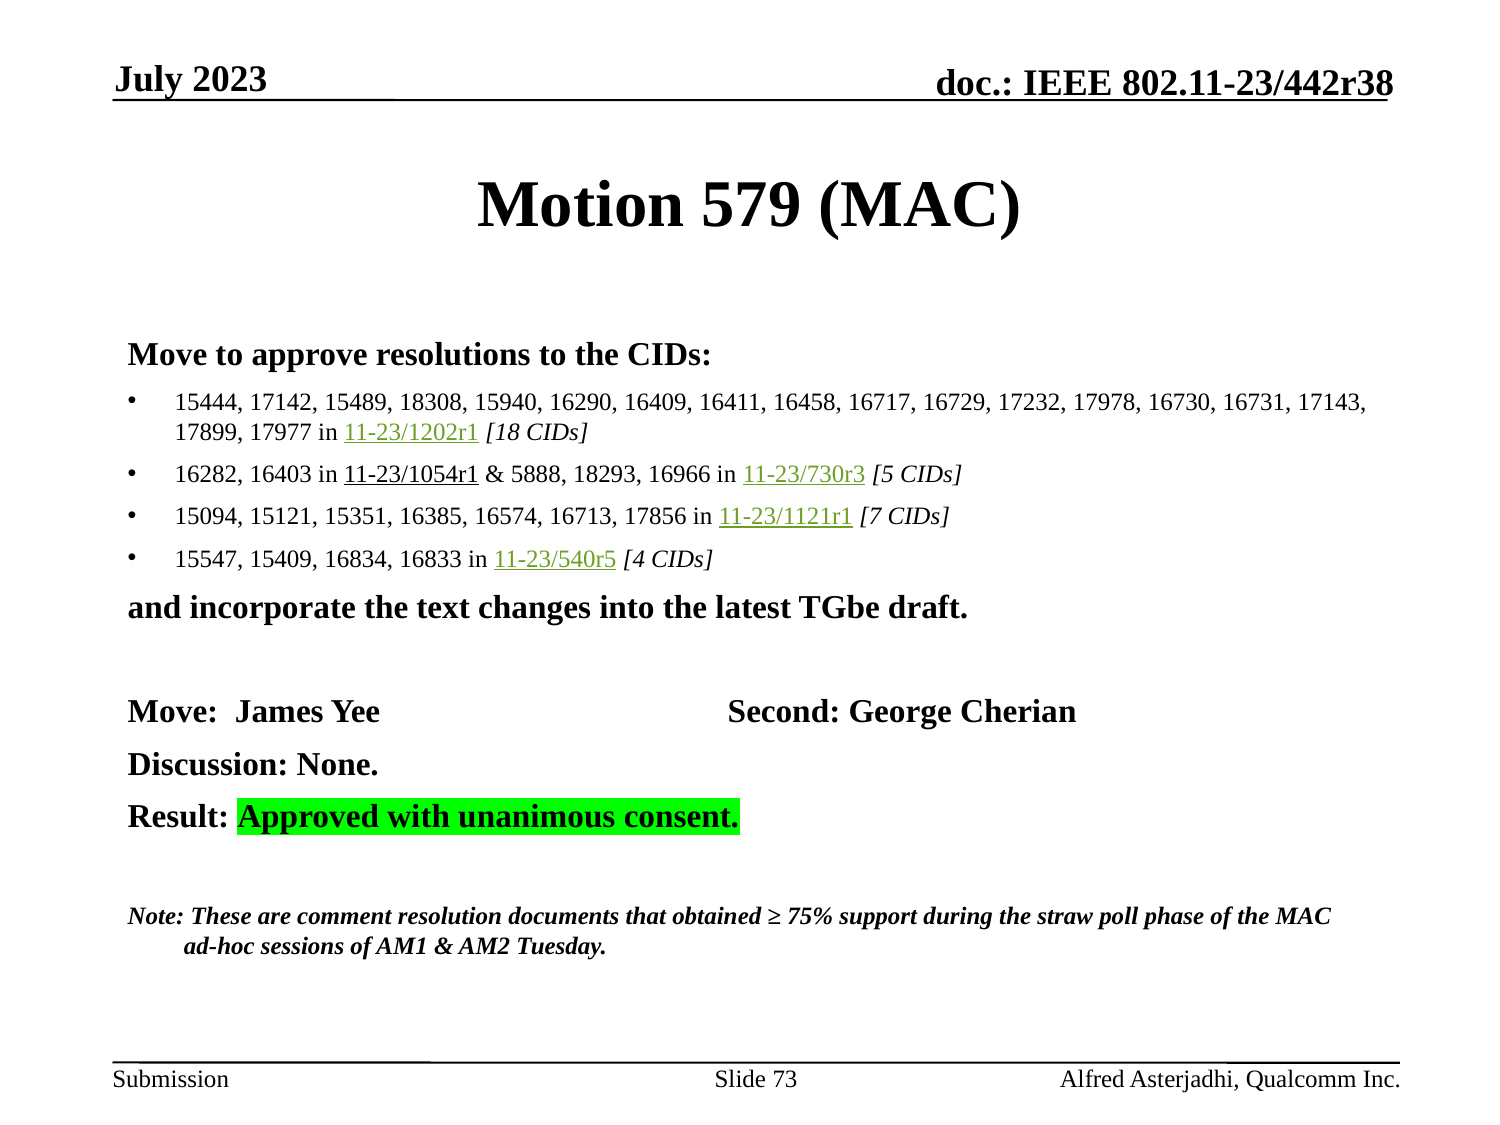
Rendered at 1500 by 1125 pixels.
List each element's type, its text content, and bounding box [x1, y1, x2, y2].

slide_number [114, 54, 423, 100]
footer Alfred Asterjadhi, Qualcomm Inc. [878, 1061, 1402, 1093]
list Move to approve resolutions to the CIDs: 15444, 17142, 15489, 18308, 15940, 16290, 16409, 16411, 16458, 16717, 16729, 17232, 17978, 16730, 16731, 17143, 17899, 17977 in 11-23/1202r1 [18 CIDs] 16282, 16403 in 11-23/1054r1 & 5888, 18293, 16966 in 11-23/730r3 [5 CIDs] 15094, 15121, 15351, 16385, 16574, 16713, 17856 in 11-23/1121r1 [7 CIDs] 15547, 15409, 16834, 16833 in 11-23/540r5 [4 CIDs] and incorporate the text changes into the latest TGbe draft. Move: James Yee Second: George Cherian Discussion: None. Result: Approved with unanimous consent. Note: These are comment resolution documents that obtained ≥ 75% support during the straw poll phase of the MAC ad-hoc sessions of AM1 & AM2 Tuesday. [112, 324, 1388, 1063]
title Motion 579 (MAC) [112, 112, 1388, 288]
slide_number Slide 73 [712, 1061, 800, 1123]
